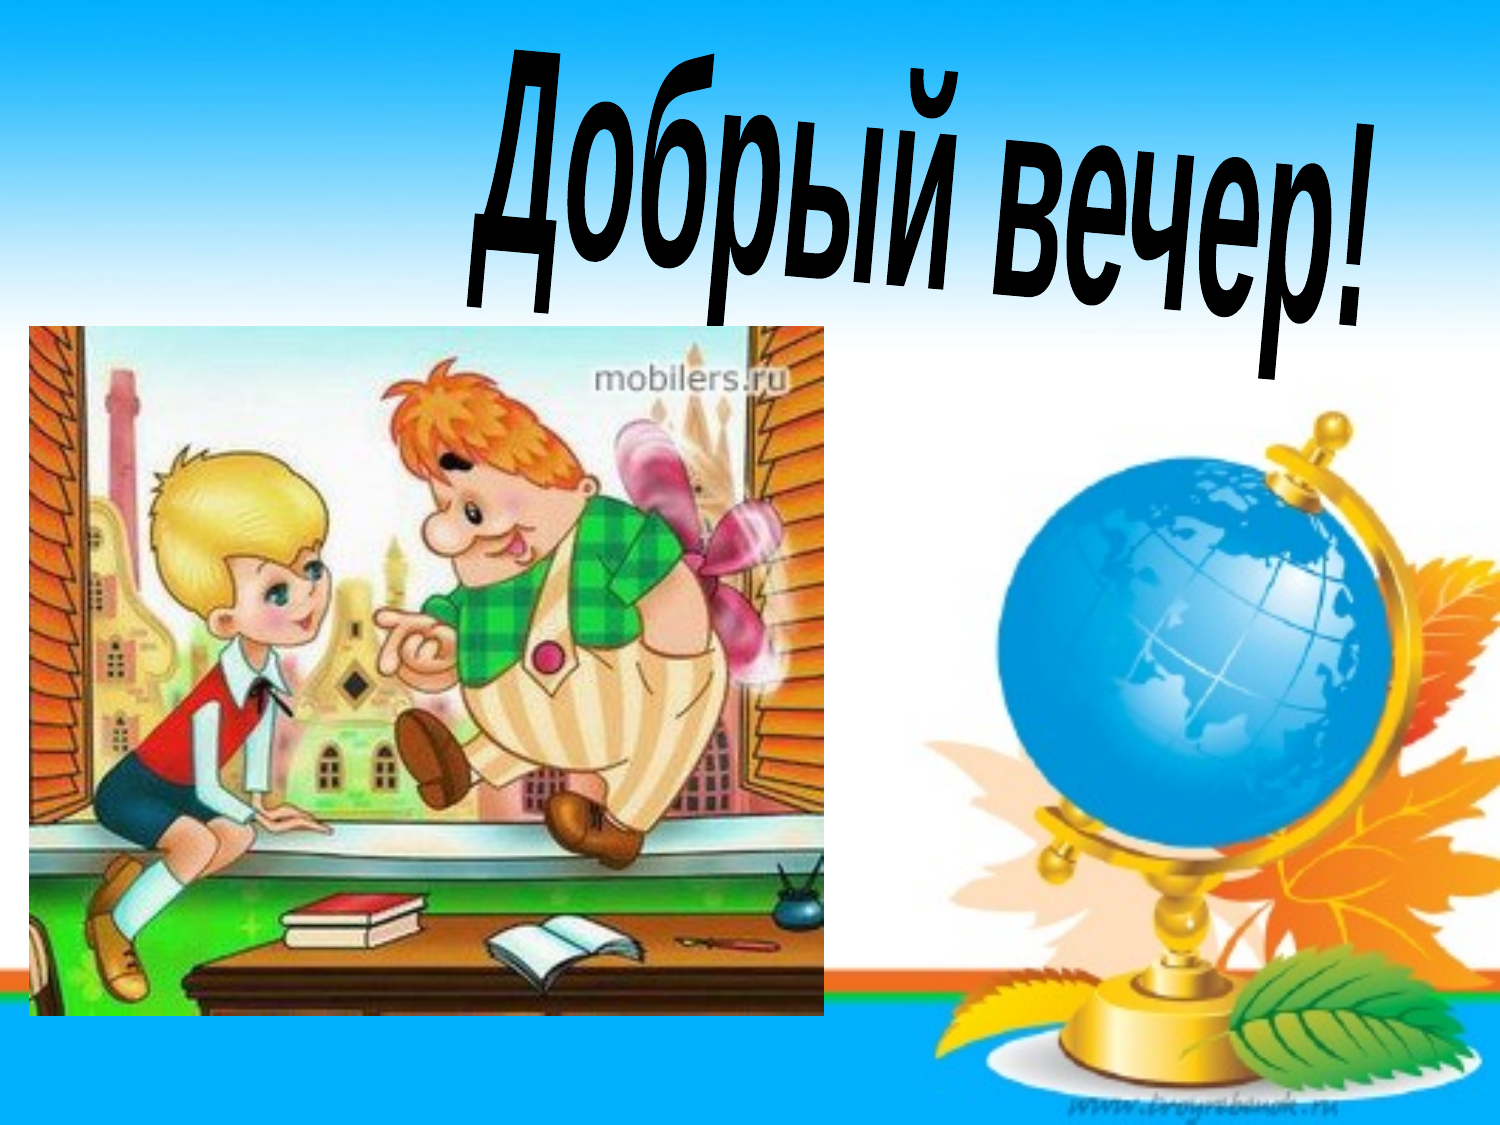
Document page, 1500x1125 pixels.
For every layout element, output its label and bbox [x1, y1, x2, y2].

list [29, 325, 824, 1016]
picture [0, 39, 1500, 1110]
